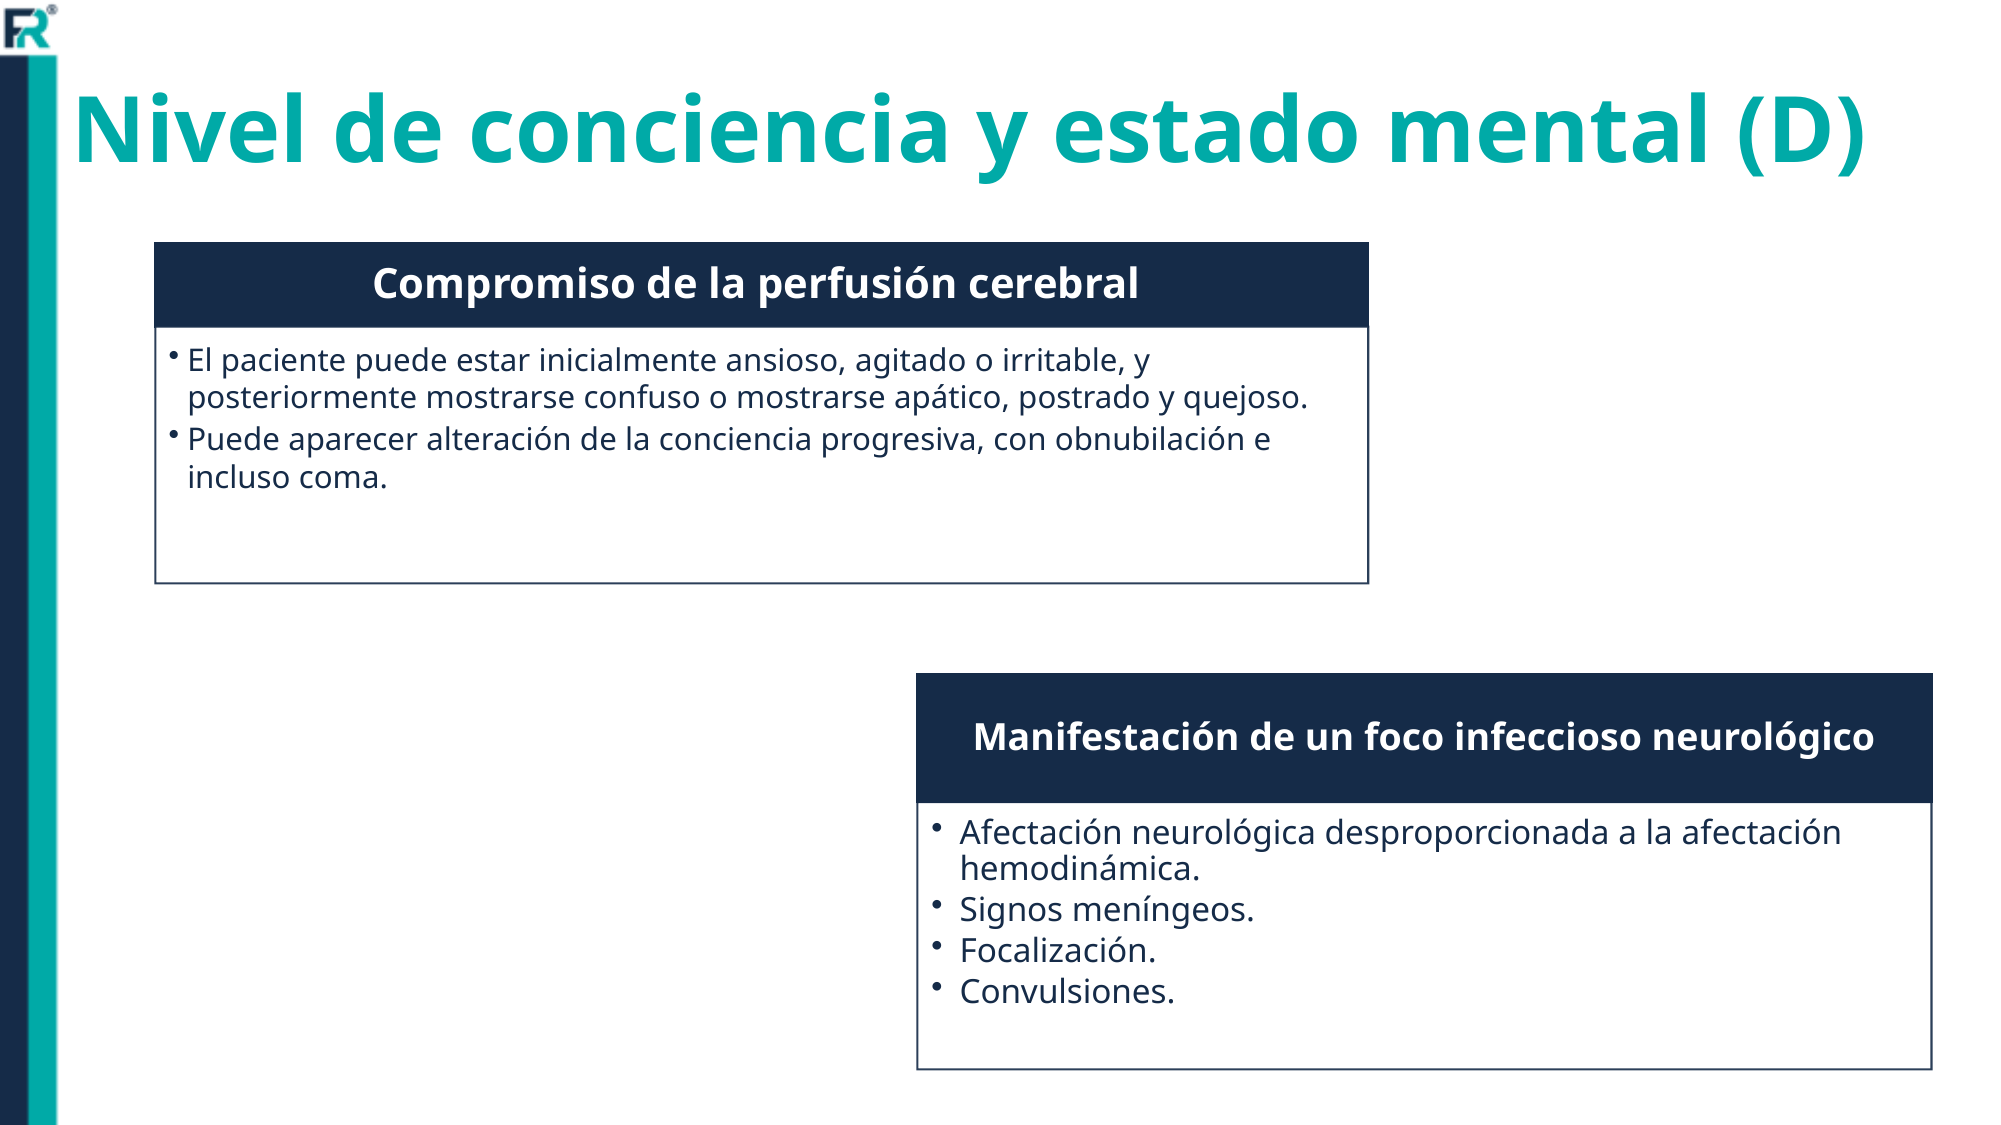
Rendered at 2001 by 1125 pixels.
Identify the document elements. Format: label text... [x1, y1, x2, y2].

title Nivel de conciencia y estado mental (D) [56, 24, 2000, 242]
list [155, 241, 1369, 585]
picture [0, 0, 2001, 1125]
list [917, 673, 1932, 1070]
